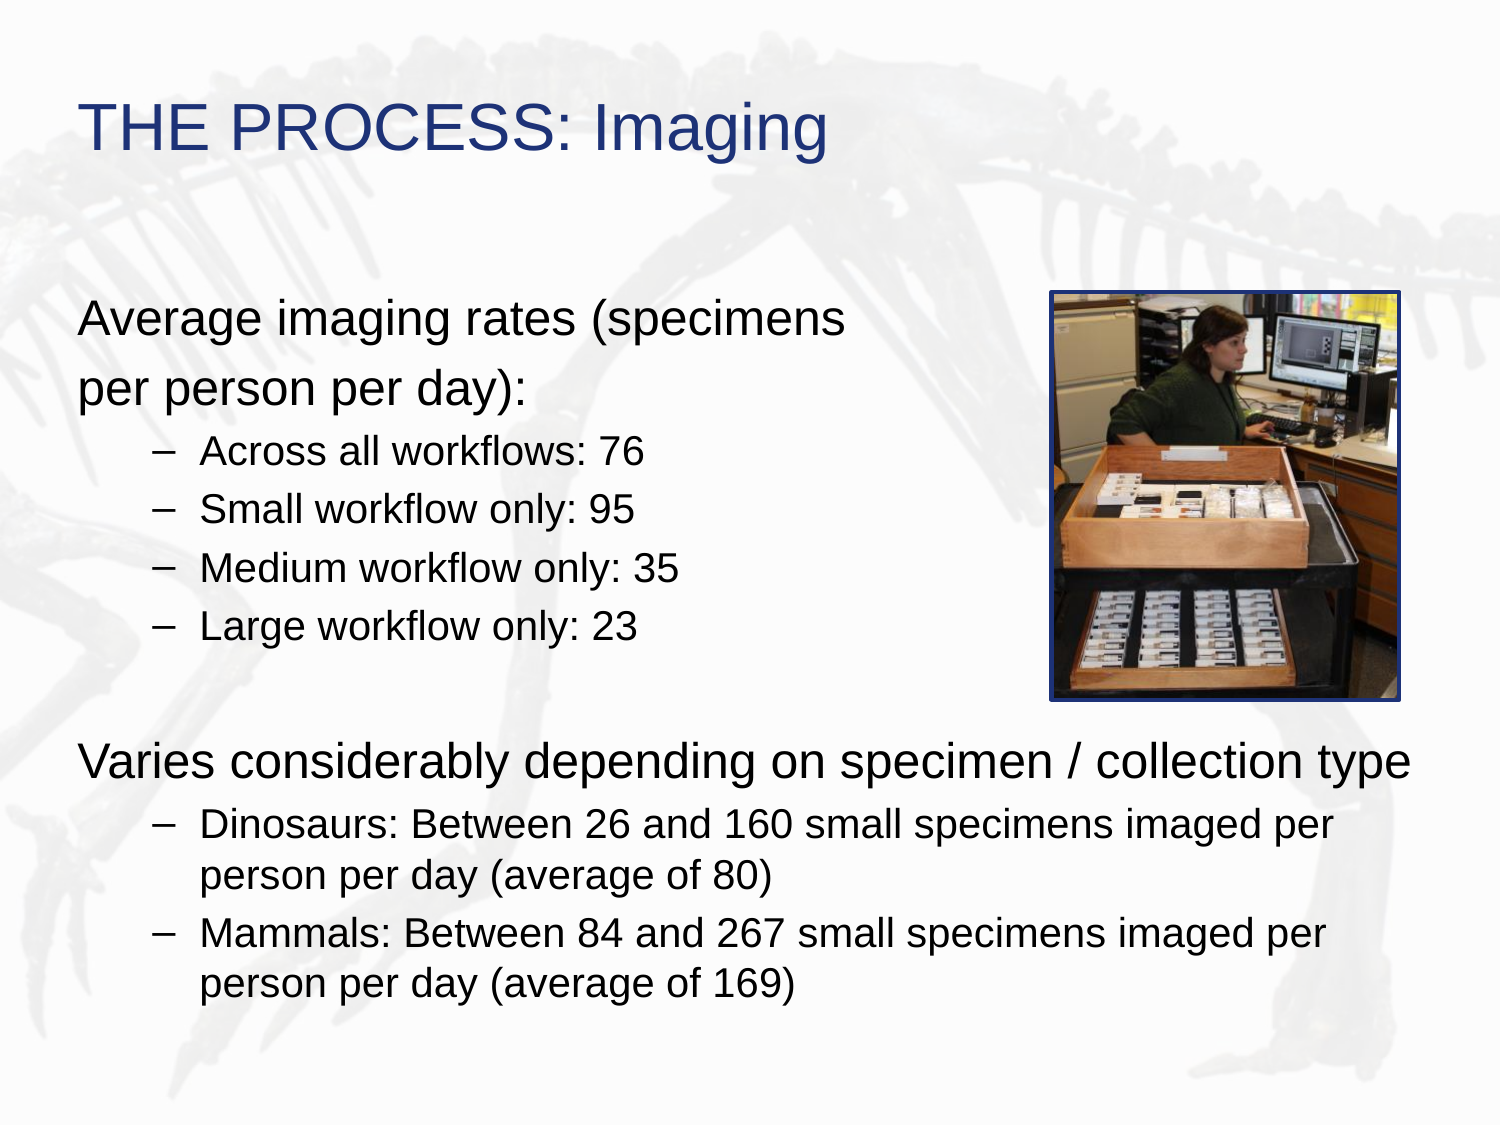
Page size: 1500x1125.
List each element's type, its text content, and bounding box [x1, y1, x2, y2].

title THE PROCESS: Imaging [77, 84, 1419, 257]
picture [1053, 293, 1398, 698]
list Average imaging rates (specimens per person per day): Across all workflows: 76 Small workflow only: 95 Medium workflow only: 35 Large workflow only: 23 Varies considerably depending on specimen / collection type Dinosaurs: Between 26 and 160 small specimens imaged per person per day (average of 80) Mammals: Between 84 and 267 small specimens imaged per person per day (average of 169) [77, 285, 1419, 1044]
